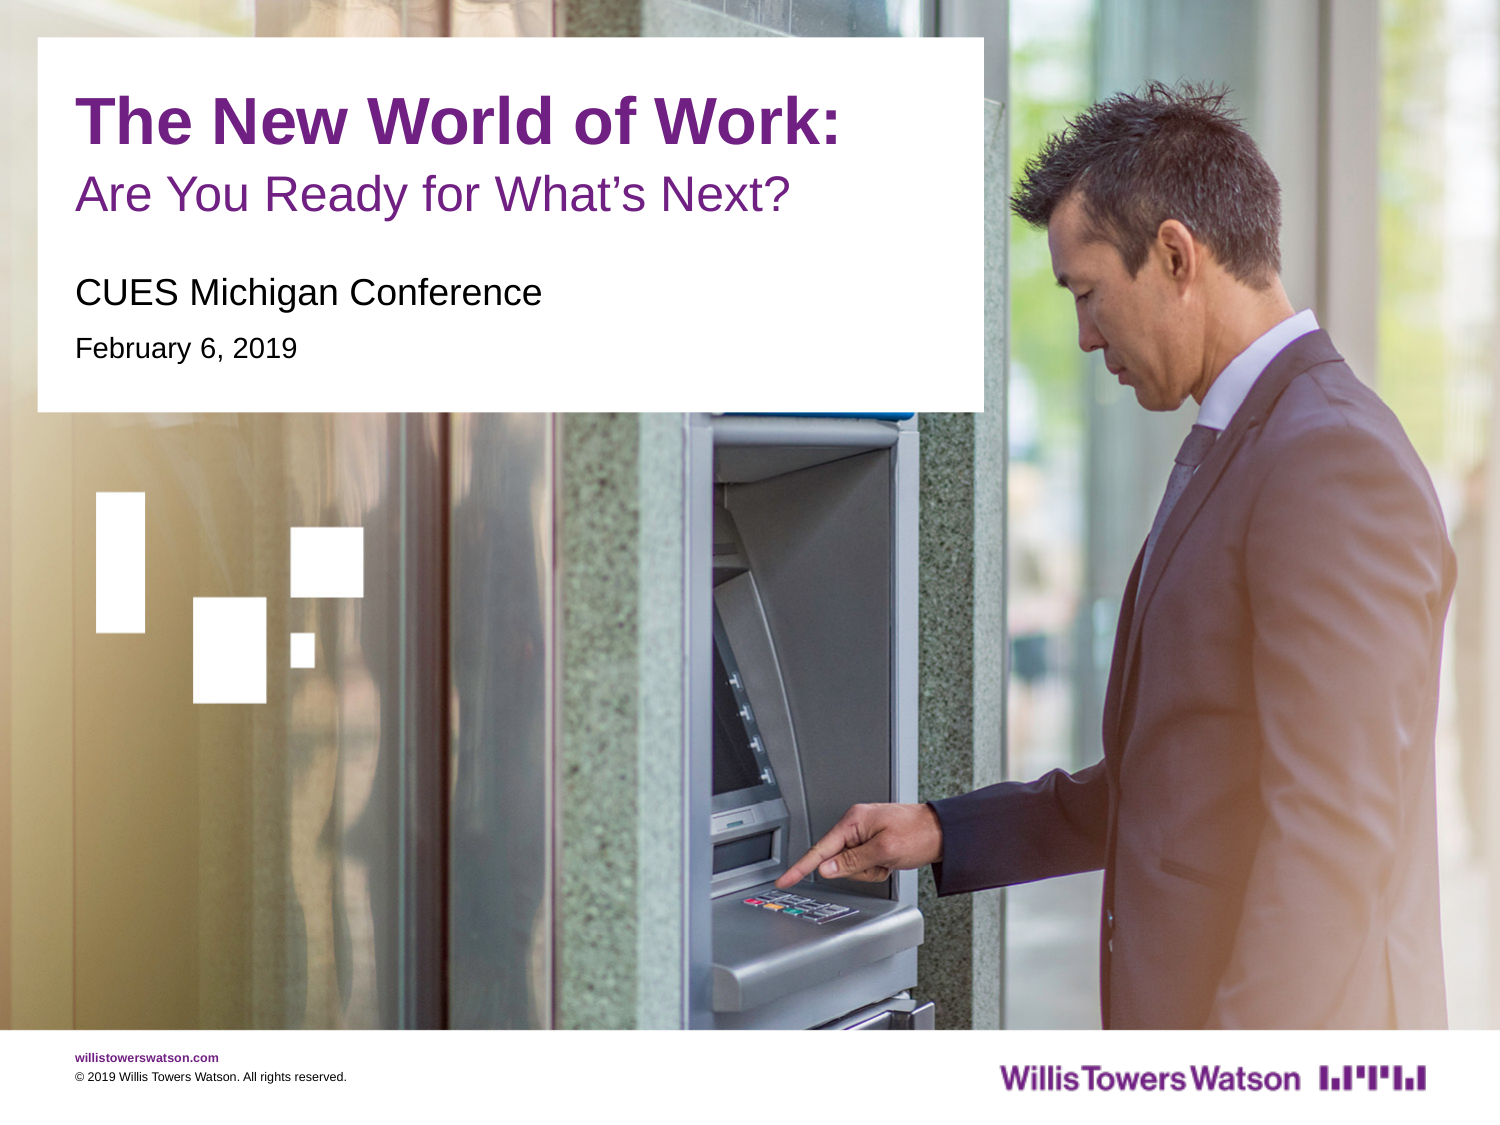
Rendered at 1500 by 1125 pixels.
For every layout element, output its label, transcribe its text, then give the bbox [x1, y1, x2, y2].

picture [0, 0, 1500, 1125]
title The New World of Work: [75, 110, 938, 176]
footer © 2019 Willis Towers Watson. All rights reserved. [75, 1068, 481, 1084]
list Are You Ready for What’s Next? [75, 179, 938, 263]
list CUES Michigan Conference [75, 275, 938, 330]
list February 6, 2019 [75, 330, 405, 374]
